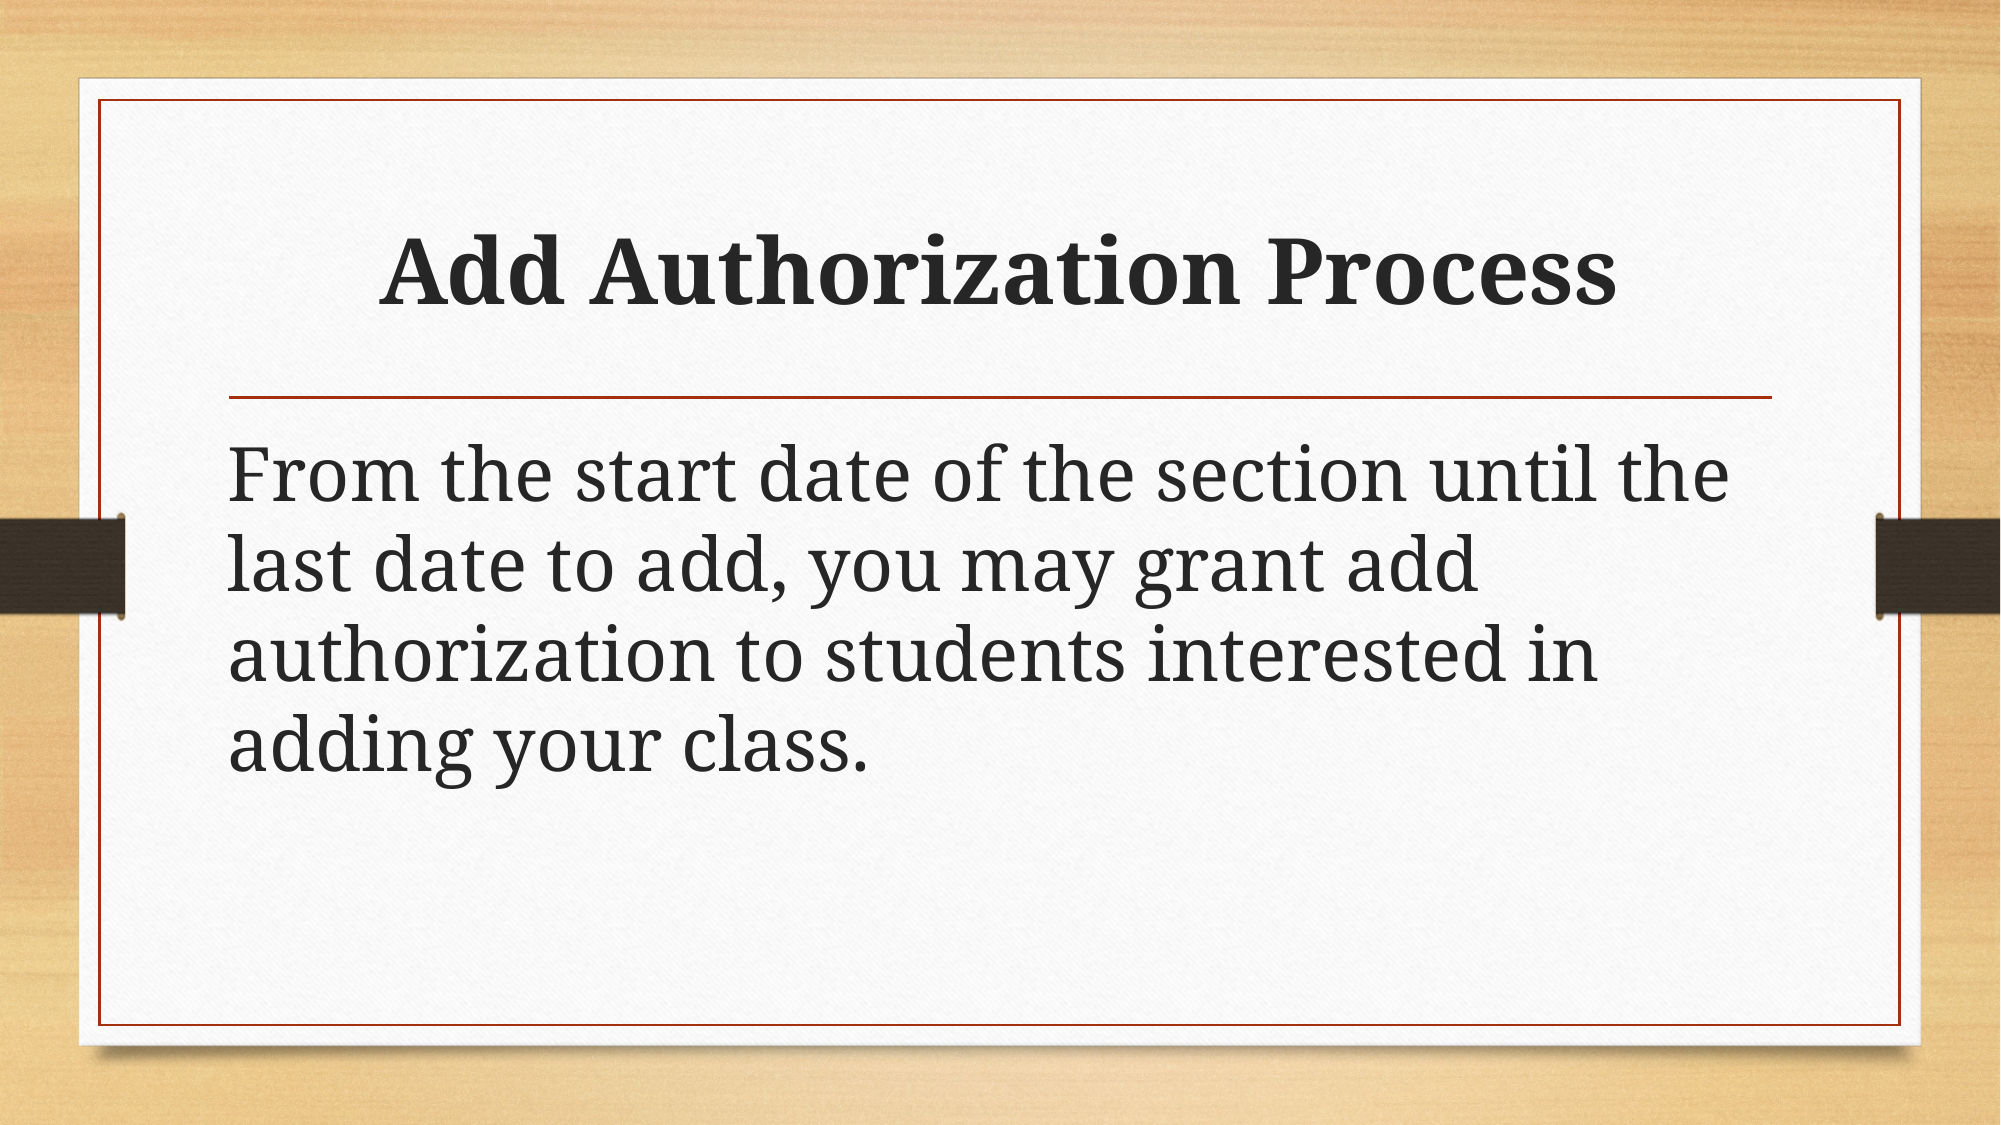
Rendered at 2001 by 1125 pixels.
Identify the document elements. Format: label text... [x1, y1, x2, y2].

title Add Authorization Process [212, 161, 1788, 375]
picture [0, 0, 2001, 1125]
list From the start date of the section until the last date to add, you may grant add authorization to students interested in adding your class. [212, 419, 1788, 964]
